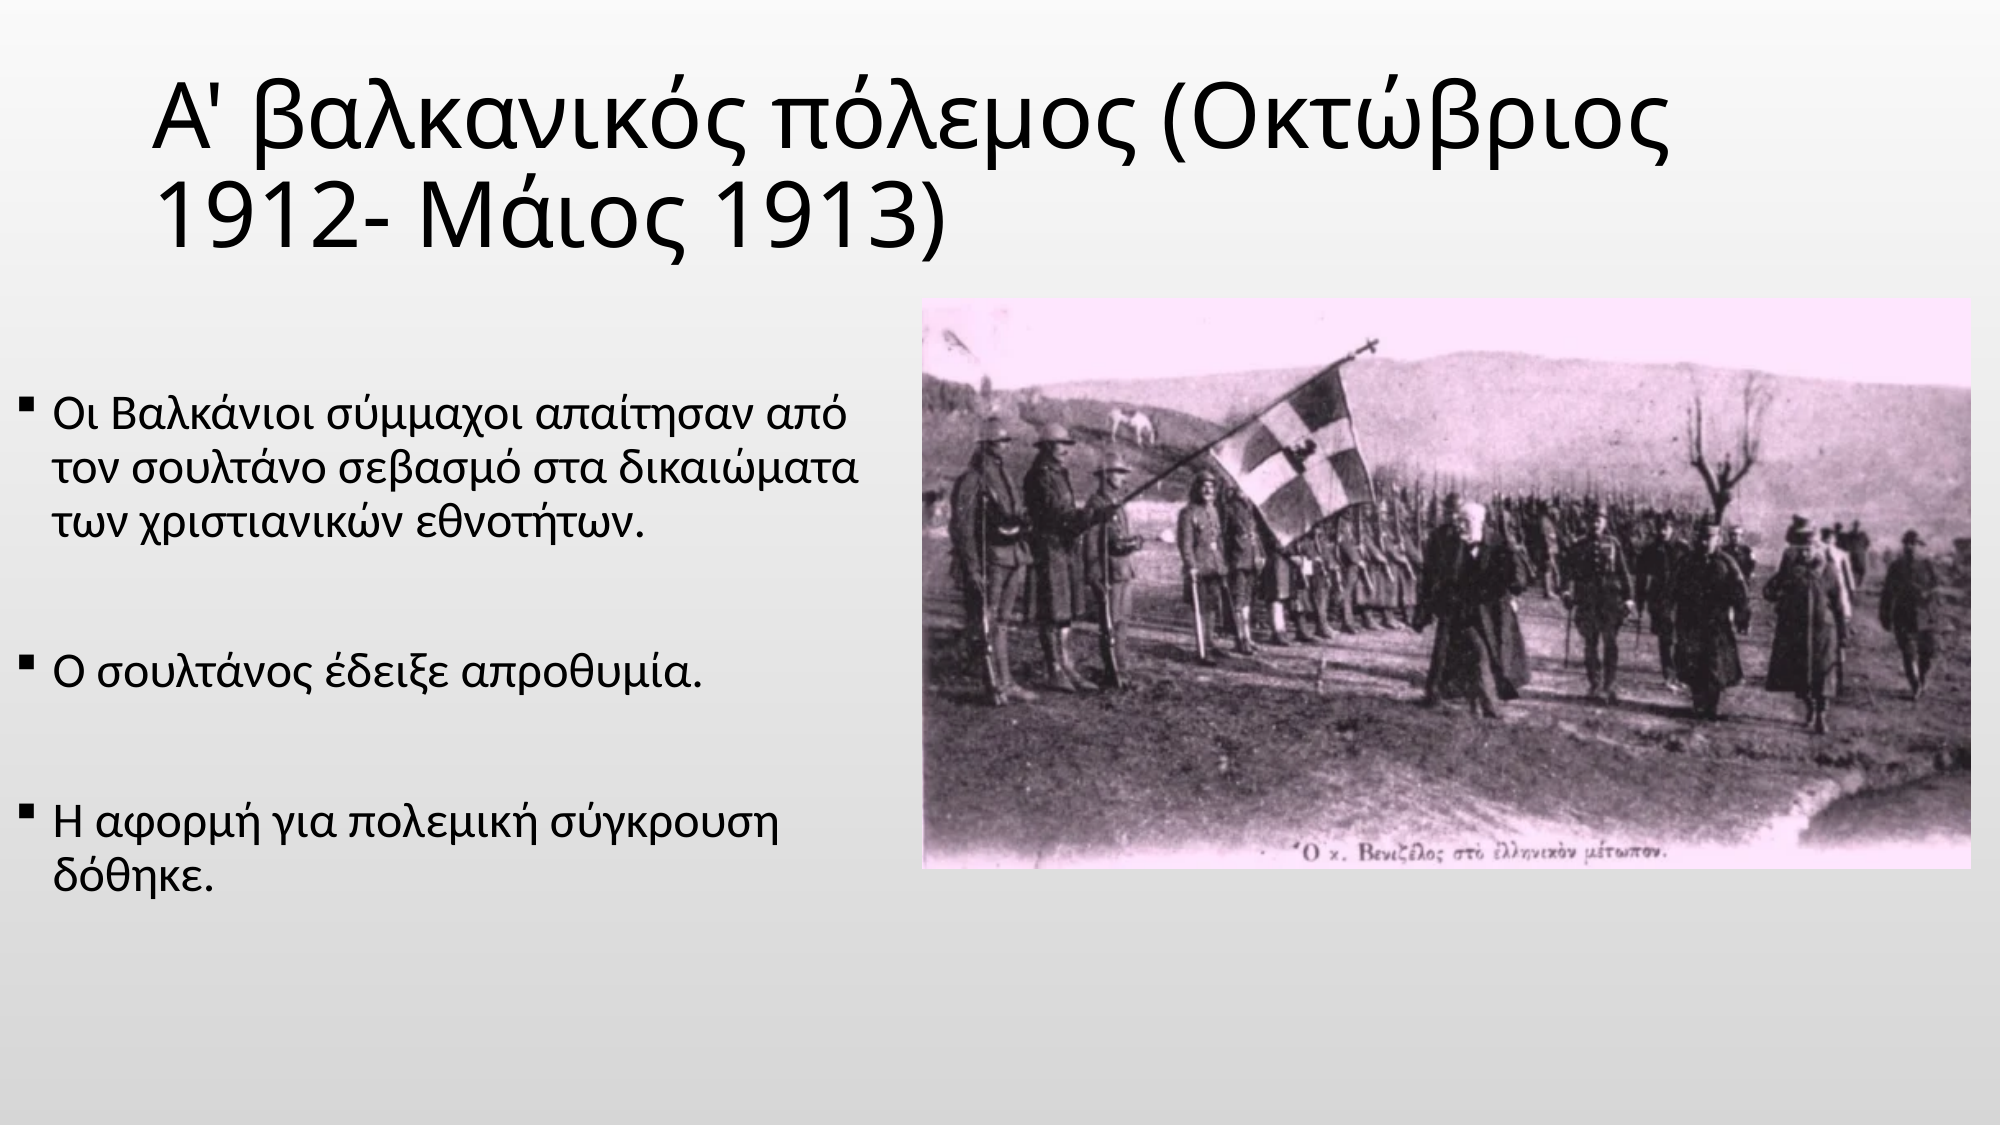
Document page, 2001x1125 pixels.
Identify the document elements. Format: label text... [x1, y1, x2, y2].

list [922, 298, 1971, 869]
title Α' βαλκανικός πόλεμος (Οκτώβριος 1912- Μάιος 1913) [137, 59, 1863, 278]
list Οι Βαλκάνιοι σύμμαχοι απαίτησαν από τον σουλτάνο σεβασμό στα δικαιώματα των χριστιανικών εθνοτήτων. Ο σουλτάνος έδειξε απροθυμία. Η αφορμή για πολεμική σύγκρουση δόθηκε. [0, 298, 923, 1014]
